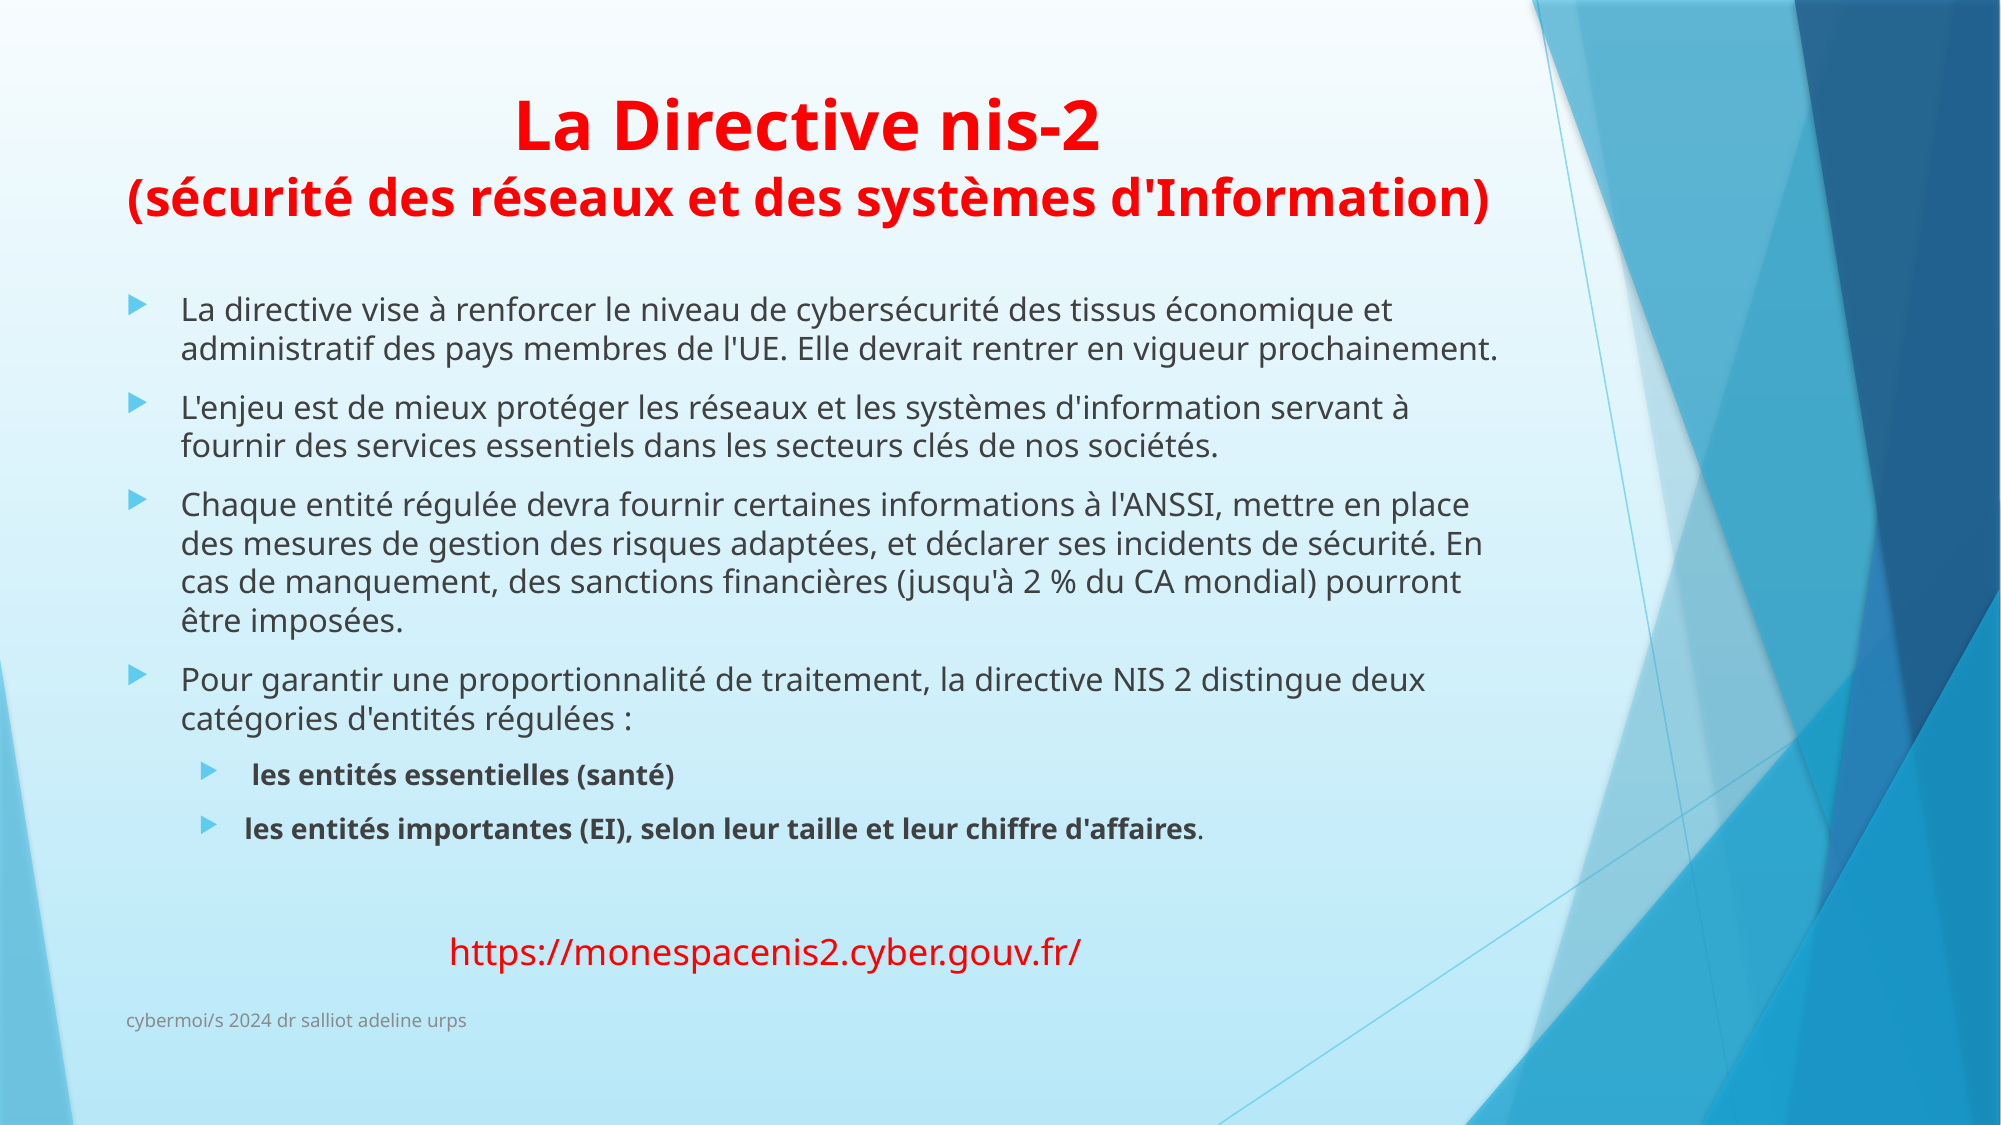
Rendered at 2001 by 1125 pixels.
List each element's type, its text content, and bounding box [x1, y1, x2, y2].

footer cybermoi/s 2024 dr salliot adeline urps [111, 991, 1145, 1051]
title La Directive nis-2 (sécurité des réseaux et des systèmes d'Information) [111, 74, 1522, 281]
list La directive vise à renforcer le niveau de cybersécurité des tissus économique et administratif des pays membres de l'UE. Elle devrait rentrer en vigueur prochainement. L'enjeu est de mieux protéger les réseaux et les systèmes d'information servant à fournir des services essentiels dans les secteurs clés de nos sociétés. Chaque entité régulée devra fournir certaines informations à l'ANSSI, mettre en place des mesures de gestion des risques adaptées, et déclarer ses incidents de sécurité. En cas de manquement, des sanctions financières (jusqu'à 2 % du CA mondial) pourront être imposées. Pour garantir une proportionnalité de traitement, la directive NIS 2 distingue deux catégories d'entités régulées : les entités essentielles (santé) les entités importantes (EI), selon leur taille et leur chiffre d'affaires. https://monespacenis2.cyber.gouv.fr/ [111, 281, 1522, 991]
